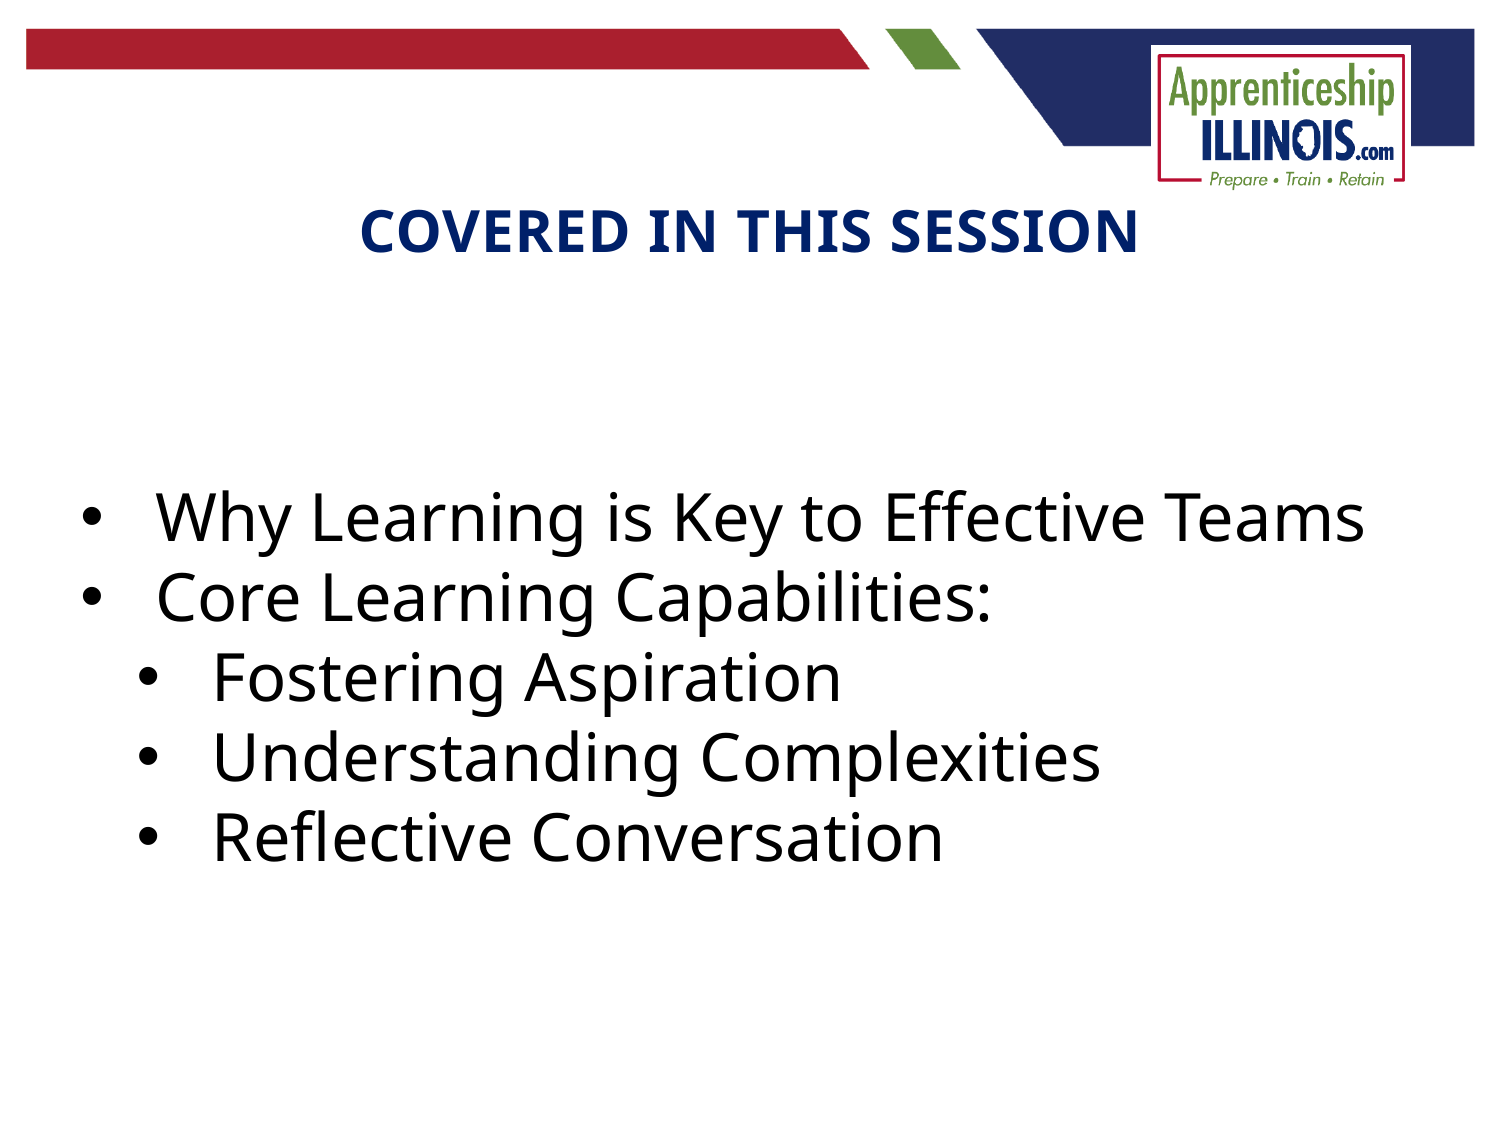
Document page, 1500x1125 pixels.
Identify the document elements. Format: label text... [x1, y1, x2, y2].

text_box Why Learning is Key to Effective Teams Core Learning Capabilities: Fostering Aspiration Understanding Complexities Reflective Conversation [65, 418, 1435, 932]
picture [0, 2, 1500, 193]
text_box Covered in this session [97, 193, 1403, 334]
